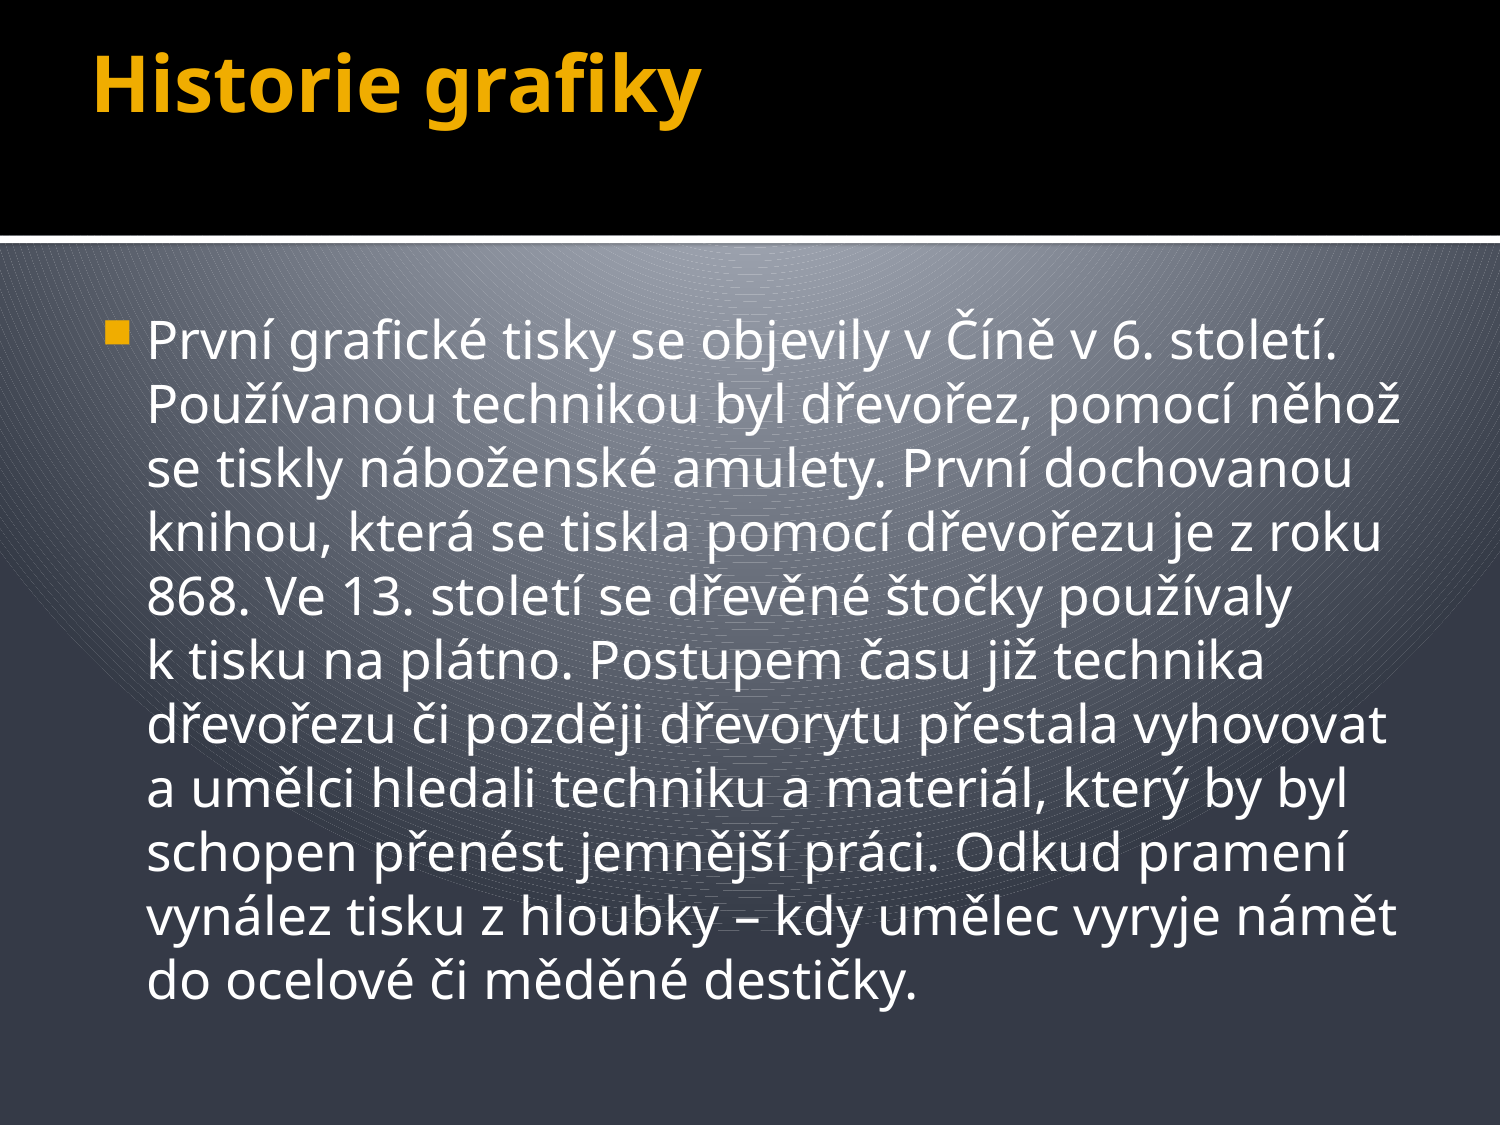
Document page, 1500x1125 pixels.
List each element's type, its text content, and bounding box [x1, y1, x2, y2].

list První grafické tisky se objevily v Číně v 6. století. Používanou technikou byl dřevořez, pomocí něhož se tiskly náboženské amulety. První dochovanou knihou, která se tiskla pomocí dřevořezu je z roku 868. Ve 13. století se dřevěné štočky používaly k tisku na plátno. Postupem času již technika dřevořezu či později dřevorytu přestala vyhovovat a umělci hledali techniku a materiál, který by byl schopen přenést jemnější práci. Odkud pramení vynález tisku z hloubky – kdy umělec vyryje námět do ocelové či měděné destičky. [75, 291, 1425, 1050]
title Historie grafiky [75, 25, 1425, 231]
